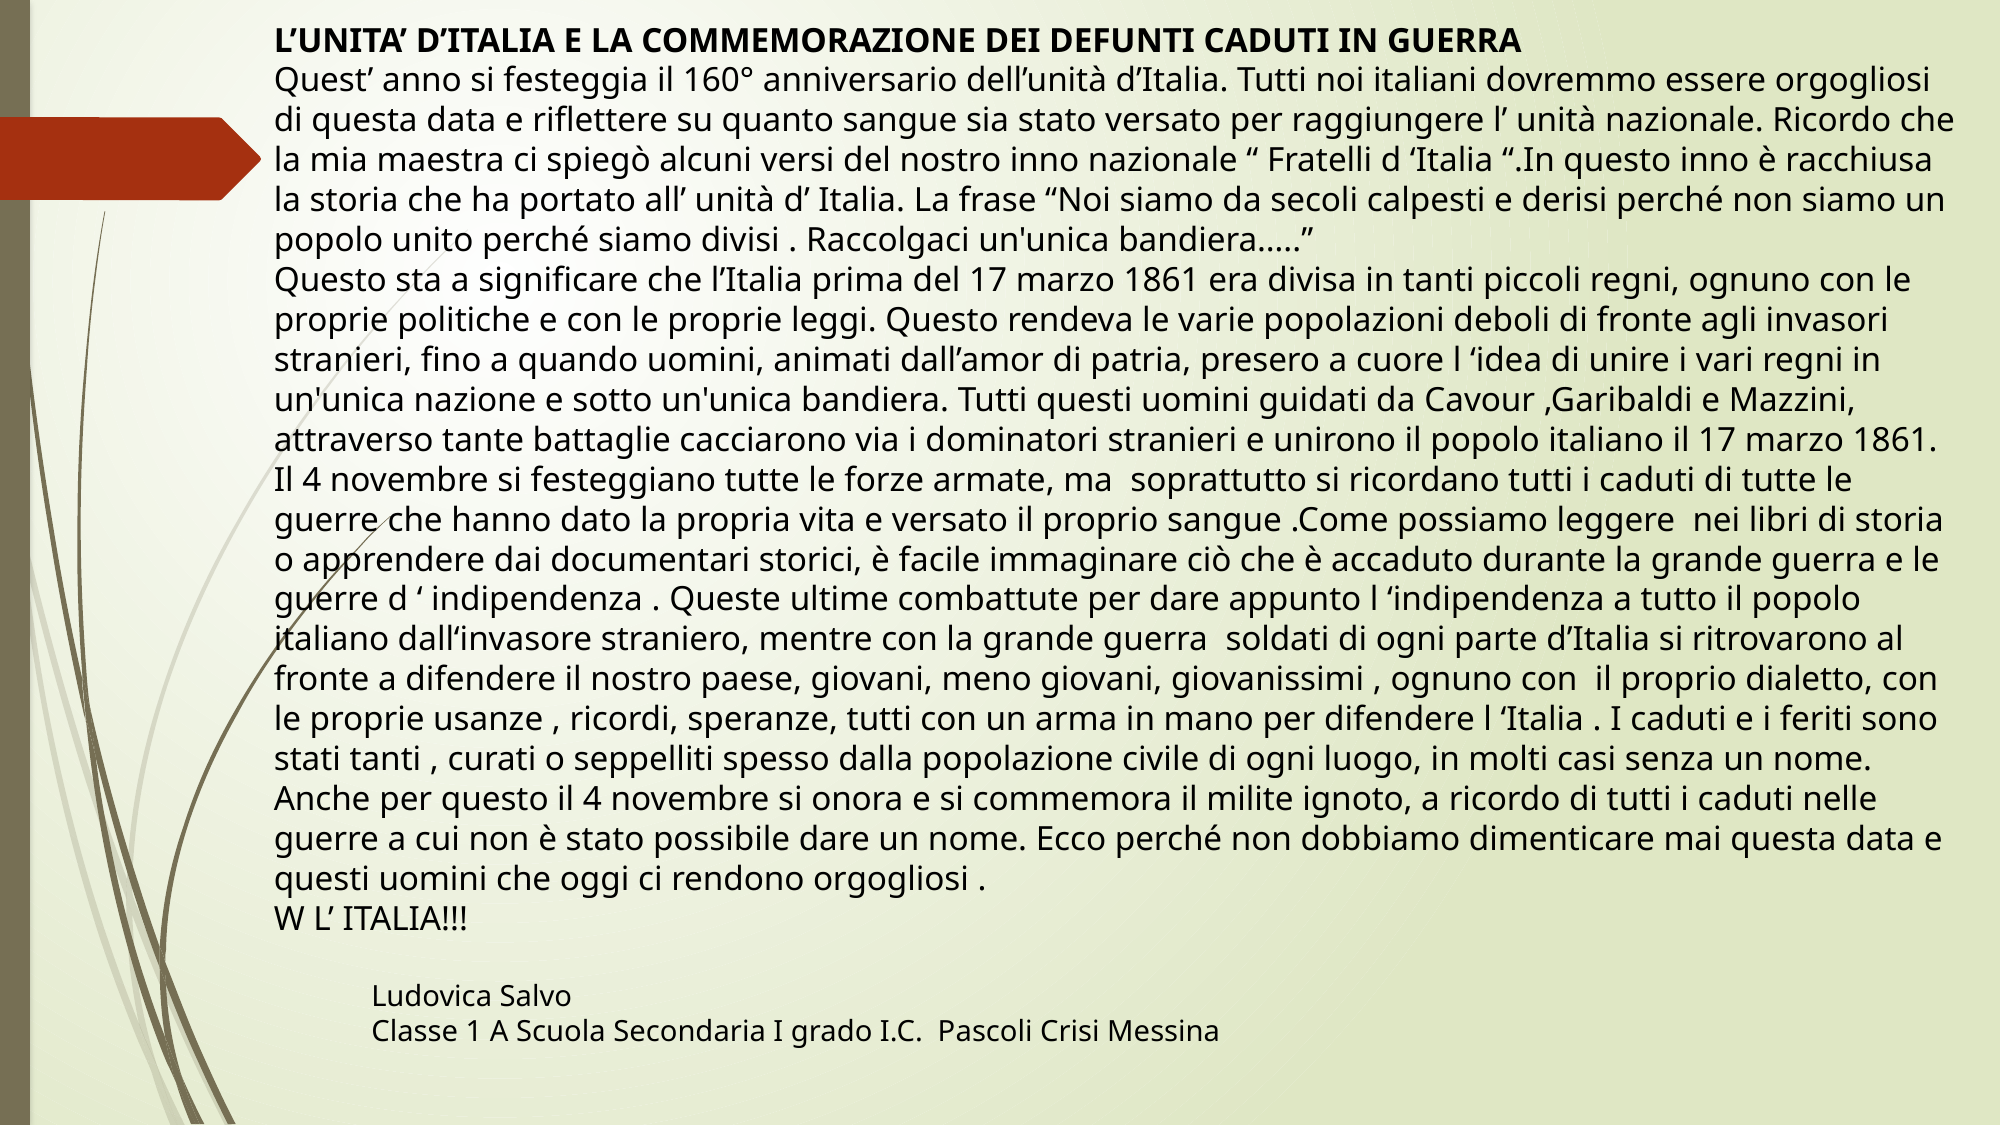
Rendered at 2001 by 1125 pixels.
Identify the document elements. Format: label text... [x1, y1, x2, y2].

text_box L’UNITA’ D’ITALIA E LA COMMEMORAZIONE DEI DEFUNTI CADUTI IN GUERRA Quest’ anno si festeggia il 160° anniversario dell’unità d’Italia. Tutti noi italiani dovremmo essere orgogliosi di questa data e riflettere su quanto sangue sia stato versato per raggiungere l’ unità nazionale. Ricordo che la mia maestra ci spiegò alcuni versi del nostro inno nazionale “ Fratelli d ‘Italia “.In questo inno è racchiusa la storia che ha portato all’ unità d’ Italia. La frase “Noi siamo da secoli calpesti e derisi perché non siamo un popolo unito perché siamo divisi . Raccolgaci un'unica bandiera…..” Questo sta a significare che l’Italia prima del 17 marzo 1861 era divisa in tanti piccoli regni, ognuno con le proprie politiche e con le proprie leggi. Questo rendeva le varie popolazioni deboli di fronte agli invasori stranieri, fino a quando uomini, animati dall’amor di patria, presero a cuore l ‘idea di unire i vari regni in un'unica nazione e sotto un'unica bandiera. Tutti questi uomini guidati da Cavour ,Garibaldi e Mazzini, attraverso tante battaglie cacciarono via i dominatori stranieri e unirono il popolo italiano il 17 marzo 1861. Il 4 novembre si festeggiano tutte le forze armate, ma soprattutto si ricordano tutti i caduti di tutte le guerre che hanno dato la propria vita e versato il proprio sangue .Come possiamo leggere nei libri di storia o apprendere dai documentari storici, è facile immaginare ciò che è accaduto durante la grande guerra e le guerre d ‘ indipendenza . Queste ultime combattute per dare appunto l ‘indipendenza a tutto il popolo italiano dall‘invasore straniero, mentre con la grande guerra soldati di ogni parte d’Italia si ritrovarono al fronte a difendere il nostro paese, giovani, meno giovani, giovanissimi , ognuno con il proprio dialetto, con le proprie usanze , ricordi, speranze, tutti con un arma in mano per difendere l ‘Italia . I caduti e i feriti sono stati tanti , curati o seppelliti spesso dalla popolazione civile di ogni luogo, in molti casi senza un nome. Anche per questo il 4 novembre si onora e si commemora il milite ignoto, a ricordo di tutti i caduti nelle guerre a cui non è stato possibile dare un nome. Ecco perché non dobbiamo dimenticare mai questa data e questi uomini che oggi ci rendono orgogliosi . W L’ ITALIA!!! Ludovica Salvo Classe 1 A Scuola Secondaria I grado I.C. Pascoli Crisi Messina [258, 11, 1974, 1055]
